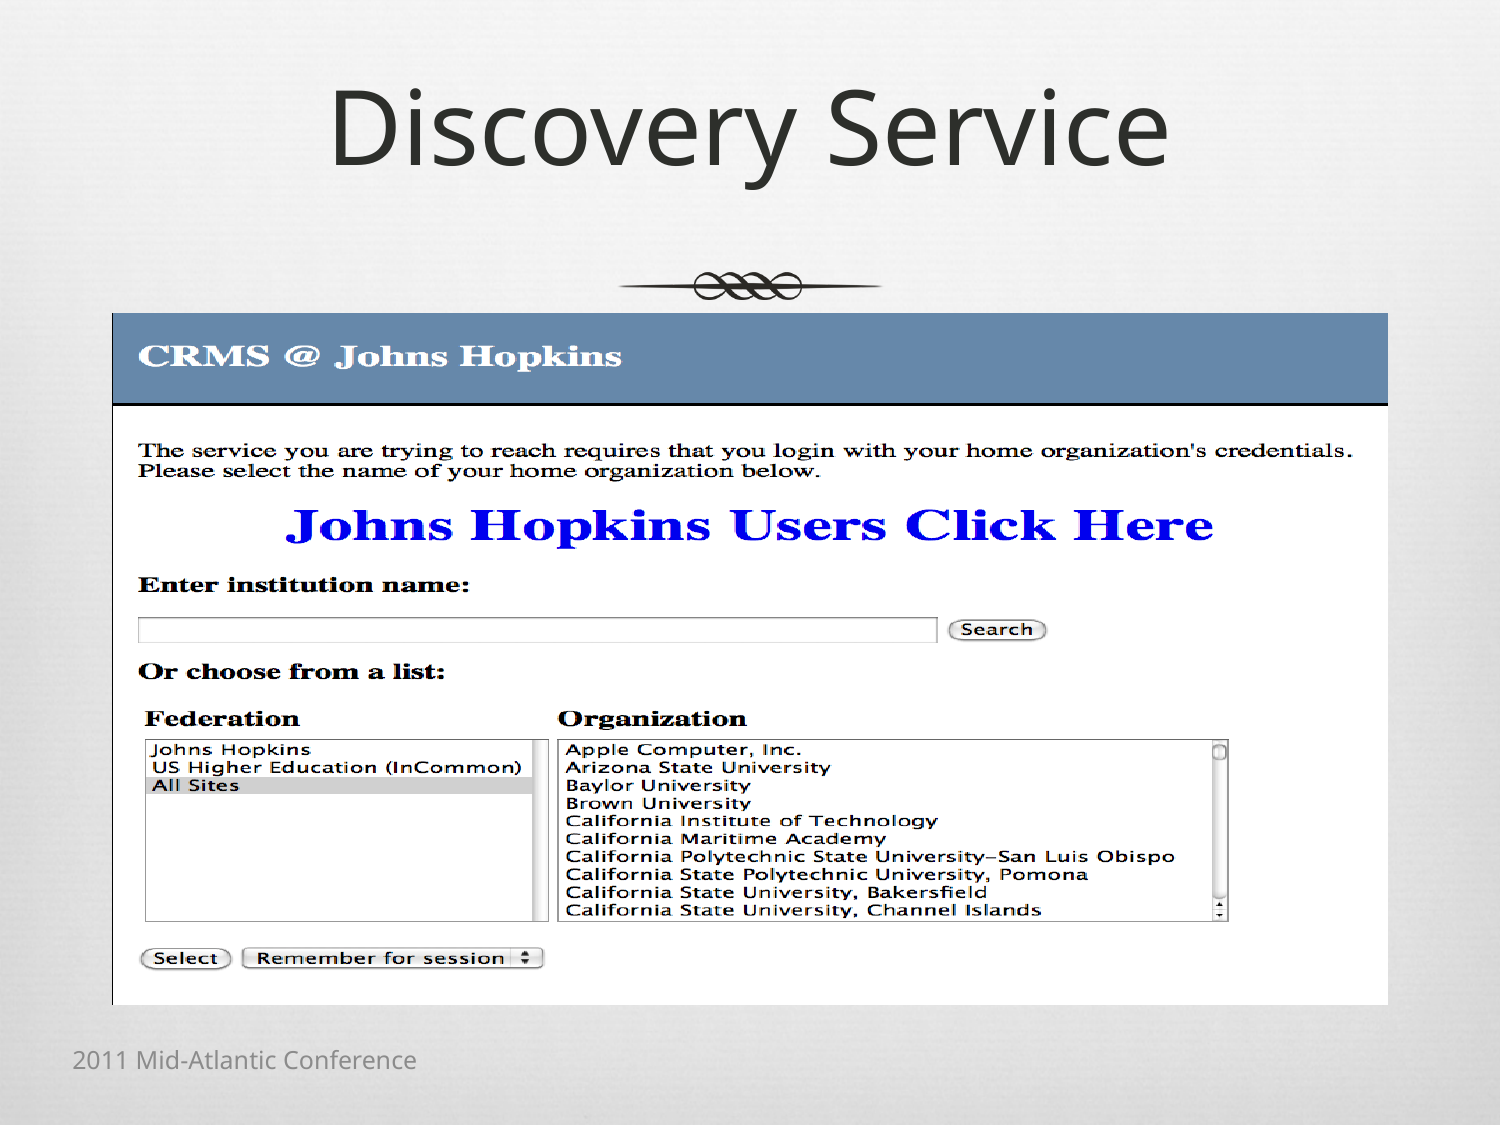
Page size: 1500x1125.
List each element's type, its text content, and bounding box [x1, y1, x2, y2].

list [111, 312, 1388, 1005]
title Discovery Service [112, 11, 1388, 236]
picture [615, 272, 885, 300]
footer 2011 Mid-Atlantic Conference [57, 1031, 575, 1092]
